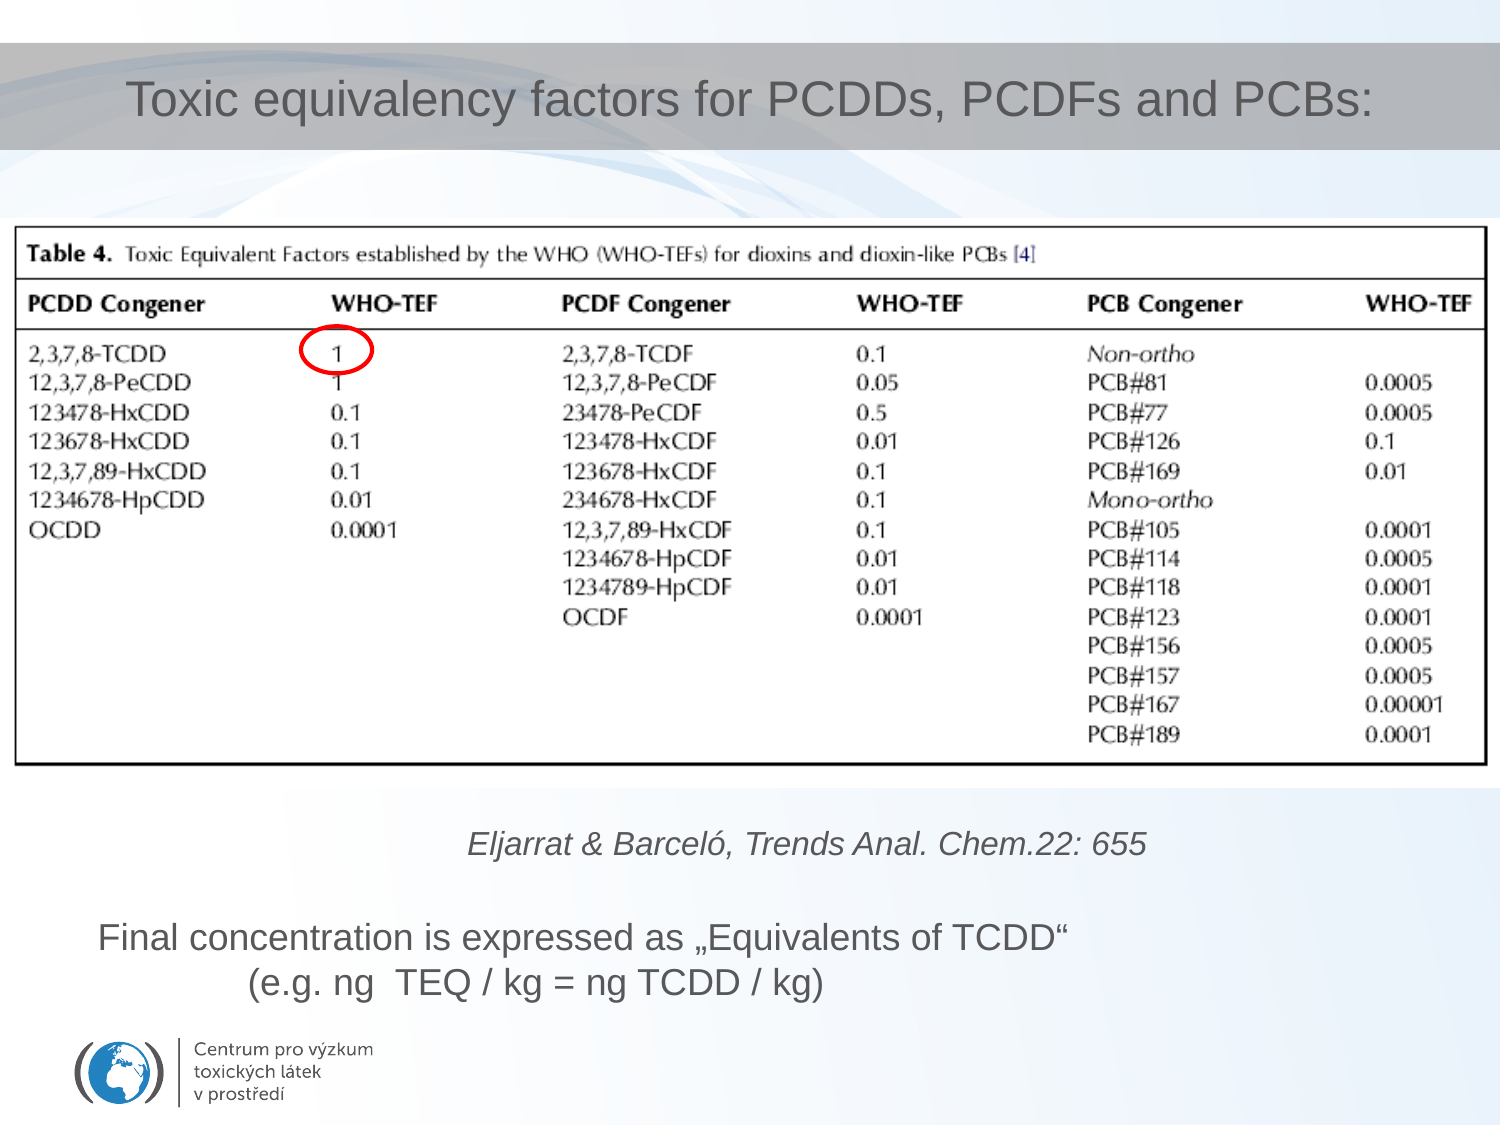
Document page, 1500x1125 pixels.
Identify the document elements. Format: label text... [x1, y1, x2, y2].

title Toxic equivalency factors for PCDDs, PCDFs and PCBs: [0, 42, 1500, 150]
picture [0, 0, 1500, 42]
text_box Final concentration is expressed as „Equivalents of TCDD“ (e.g. ng TEQ / kg = ng TCDD / kg) [82, 905, 1094, 1010]
text_box Eljarrat & Barceló, Trends Anal. Chem.22: 655 [452, 814, 1173, 869]
picture [0, 150, 1500, 1125]
